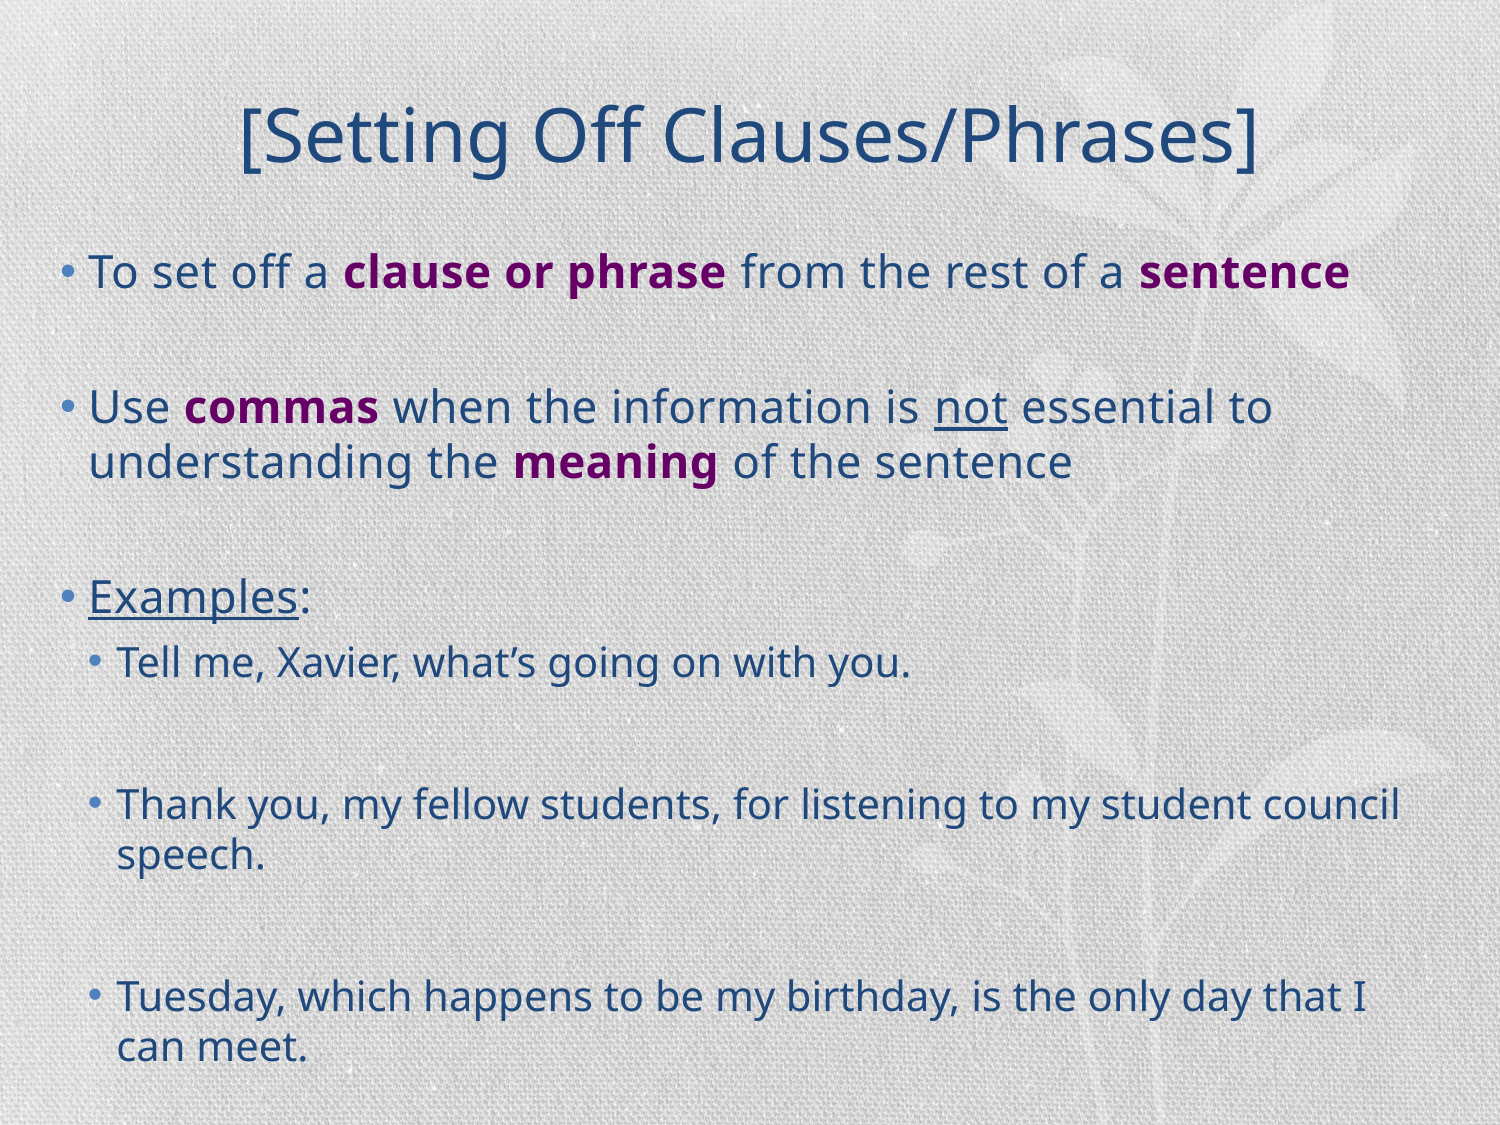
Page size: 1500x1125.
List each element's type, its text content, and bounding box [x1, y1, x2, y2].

title [Setting Off Clauses/Phrases] [45, 10, 1455, 186]
list To set off a clause or phrase from the rest of a sentence Use commas when the information is not essential to understanding the meaning of the sentence Examples: Tell me, Xavier, what’s going on with you. Thank you, my fellow students, for listening to my student council speech. Tuesday, which happens to be my birthday, is the only day that I can meet. [45, 235, 1455, 1046]
